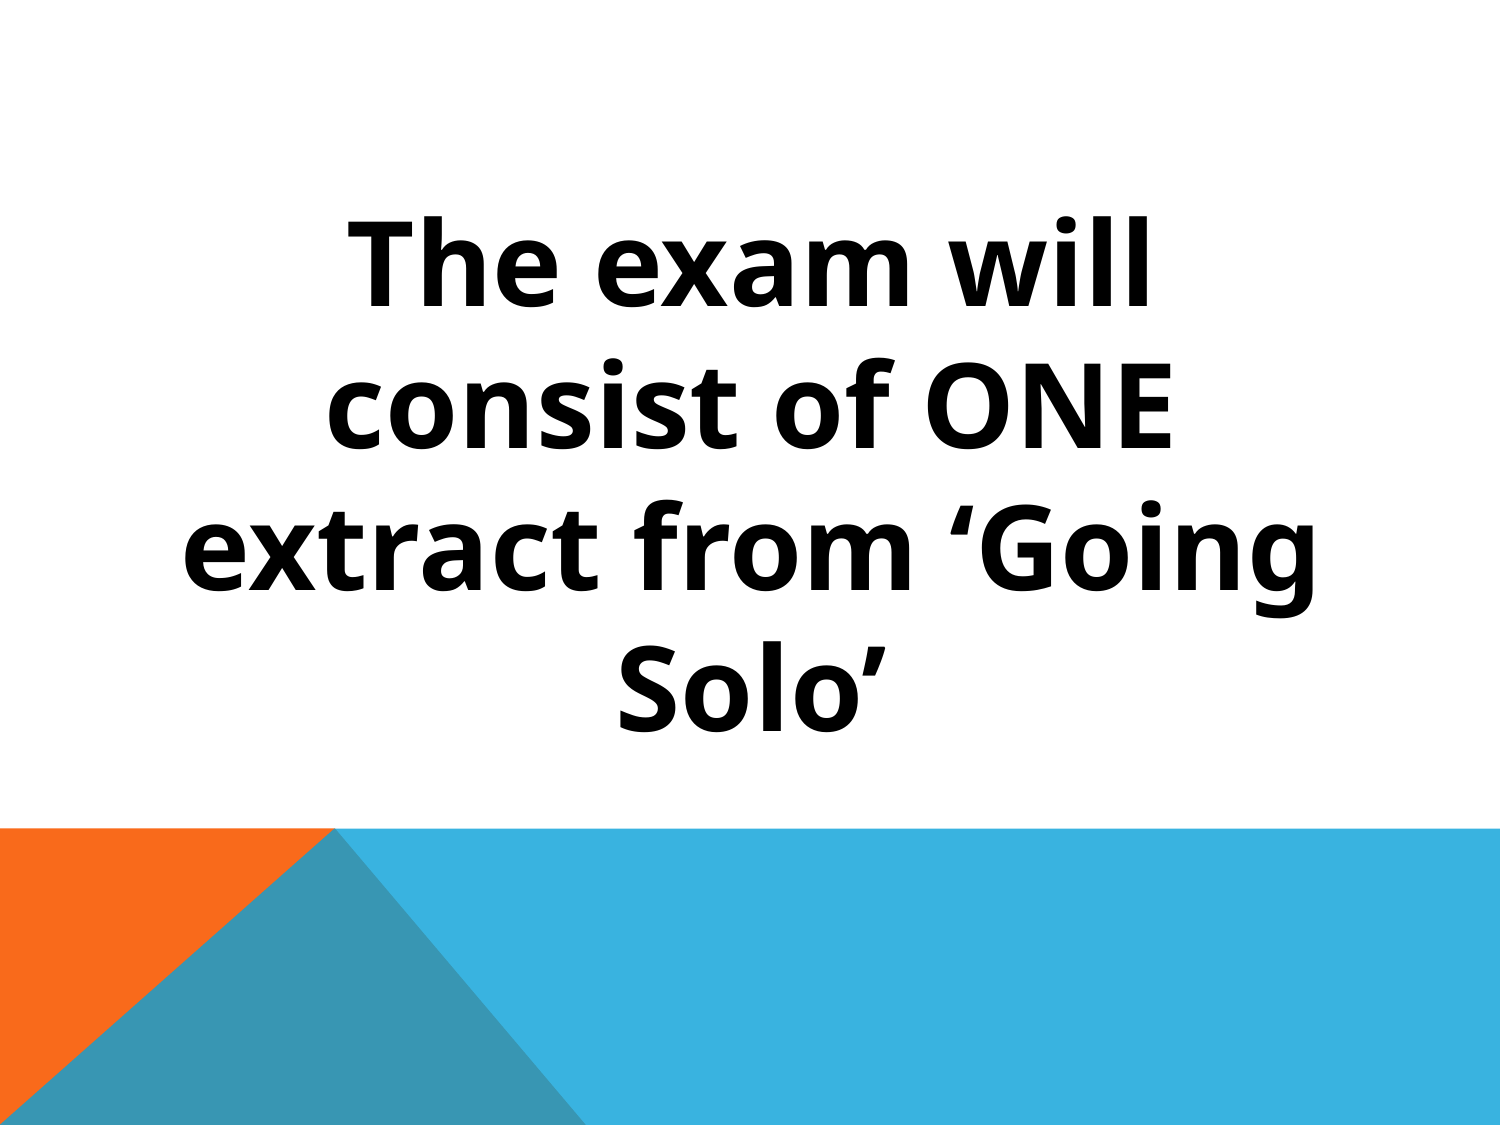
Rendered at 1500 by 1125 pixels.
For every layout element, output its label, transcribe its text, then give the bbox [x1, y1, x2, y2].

list The exam will consist of ONE extract from ‘Going Solo’ [135, 180, 1369, 768]
